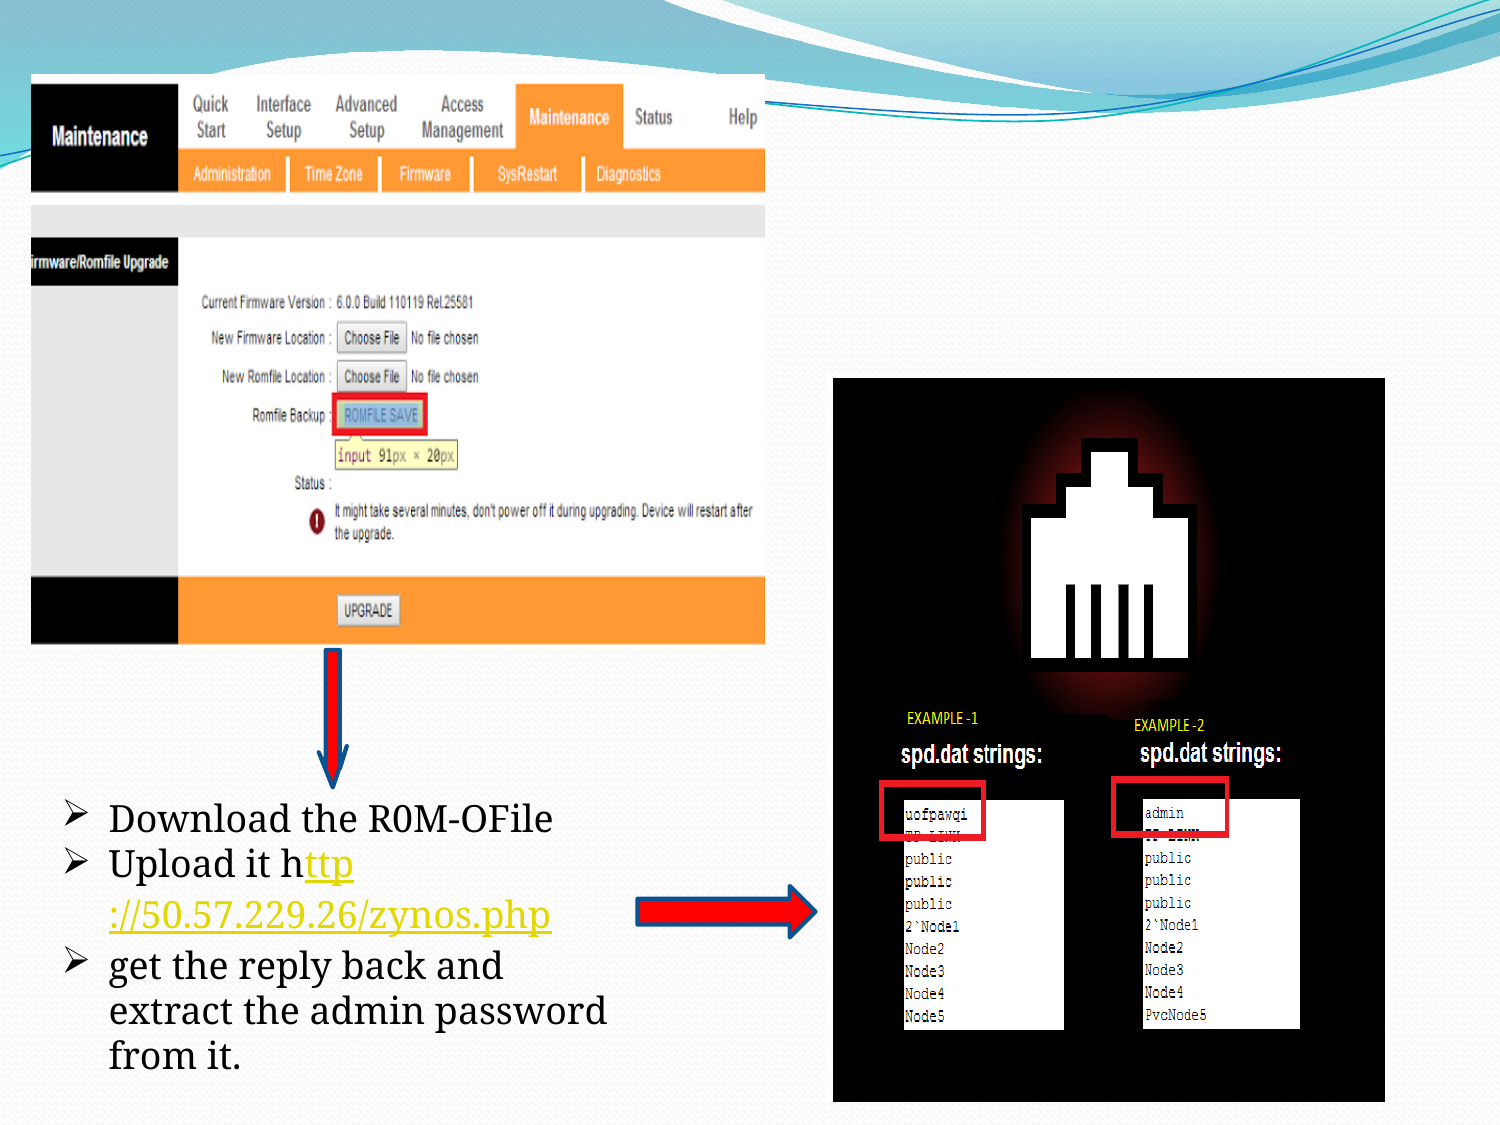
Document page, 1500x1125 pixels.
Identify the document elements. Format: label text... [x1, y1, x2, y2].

text_box [635, 884, 817, 940]
picture [824, 374, 1390, 1102]
picture [31, 74, 765, 651]
text_box Download the R0M-OFile Upload it http://50.57.229.26/zynos.php get the reply back and extract the admin password from it. [46, 787, 633, 1085]
text_box [316, 664, 349, 790]
